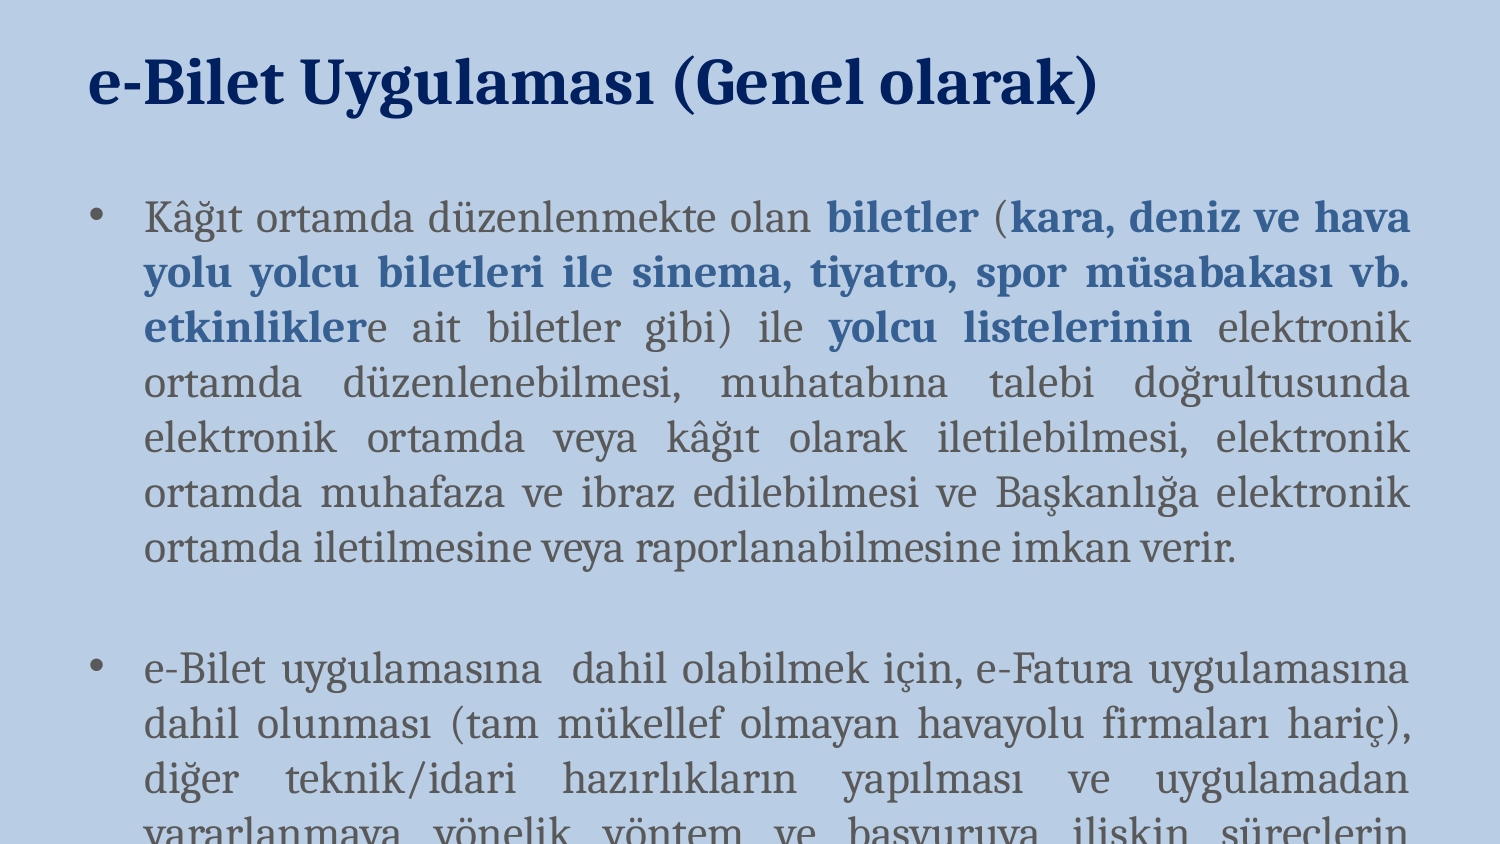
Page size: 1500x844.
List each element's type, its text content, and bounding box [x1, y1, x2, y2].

text_box Kâğıt ortamda düzenlenmekte olan biletler (kara, deniz ve hava yolu yolcu biletleri ile sinema, tiyatro, spor müsabakası vb. etkinliklere ait biletler gibi) ile yolcu listelerinin elektronik ortamda düzenlenebilmesi, muhatabına talebi doğrultusunda elektronik ortamda veya kâğıt olarak iletilebilmesi, elektronik ortamda muhafaza ve ibraz edilebilmesi ve Başkanlığa elektronik ortamda iletilmesine veya raporlanabilmesine imkan verir. e-Bilet uygulamasına dahil olabilmek için, e-Fatura uygulamasına dahil olunması (tam mükellef olmayan havayolu firmaları hariç), diğer teknik/idari hazırlıkların yapılması ve uygulamadan yararlanmaya yönelik yöntem ve başvuruya ilişkin süreçlerin tamamlanması gerekir. [73, 178, 1427, 802]
text_box e-Bilet Uygulaması (Genel olarak) [73, 15, 1461, 141]
